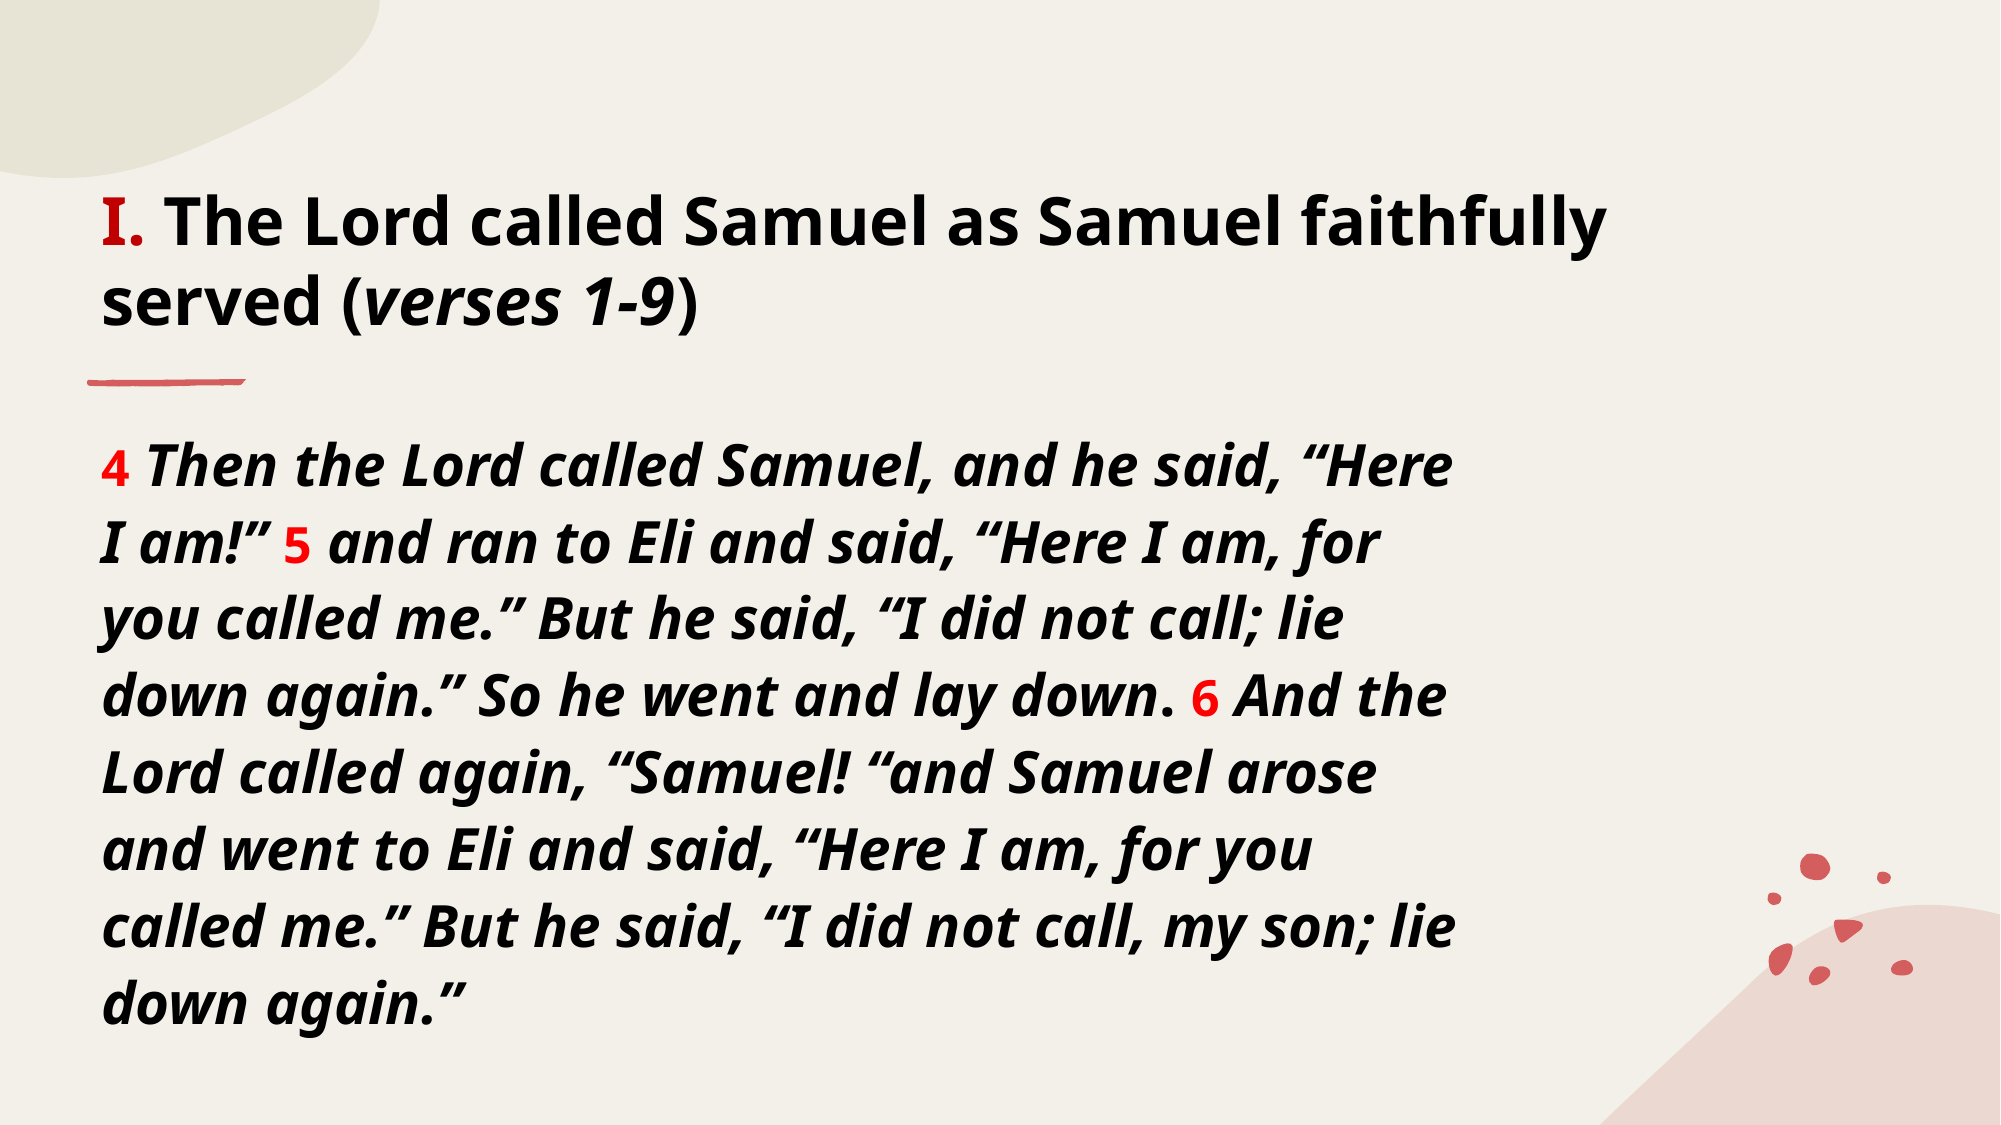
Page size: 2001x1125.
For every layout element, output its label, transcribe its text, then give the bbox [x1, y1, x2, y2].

title I. The Lord called Samuel as Samuel faithfully served (verses 1-9) [86, 129, 1740, 347]
list 4 Then the Lord called Samuel, and he said, “Here I am!” 5 and ran to Eli and said, “Here I am, for you called me.” But he said, “I did not call; lie down again.” So he went and lay down. 6 And the Lord called again, “Samuel! “and Samuel arose and went to Eli and said, “Here I am, for you called me.” But he said, “I did not call, my son; lie down again.” [86, 413, 1473, 1073]
